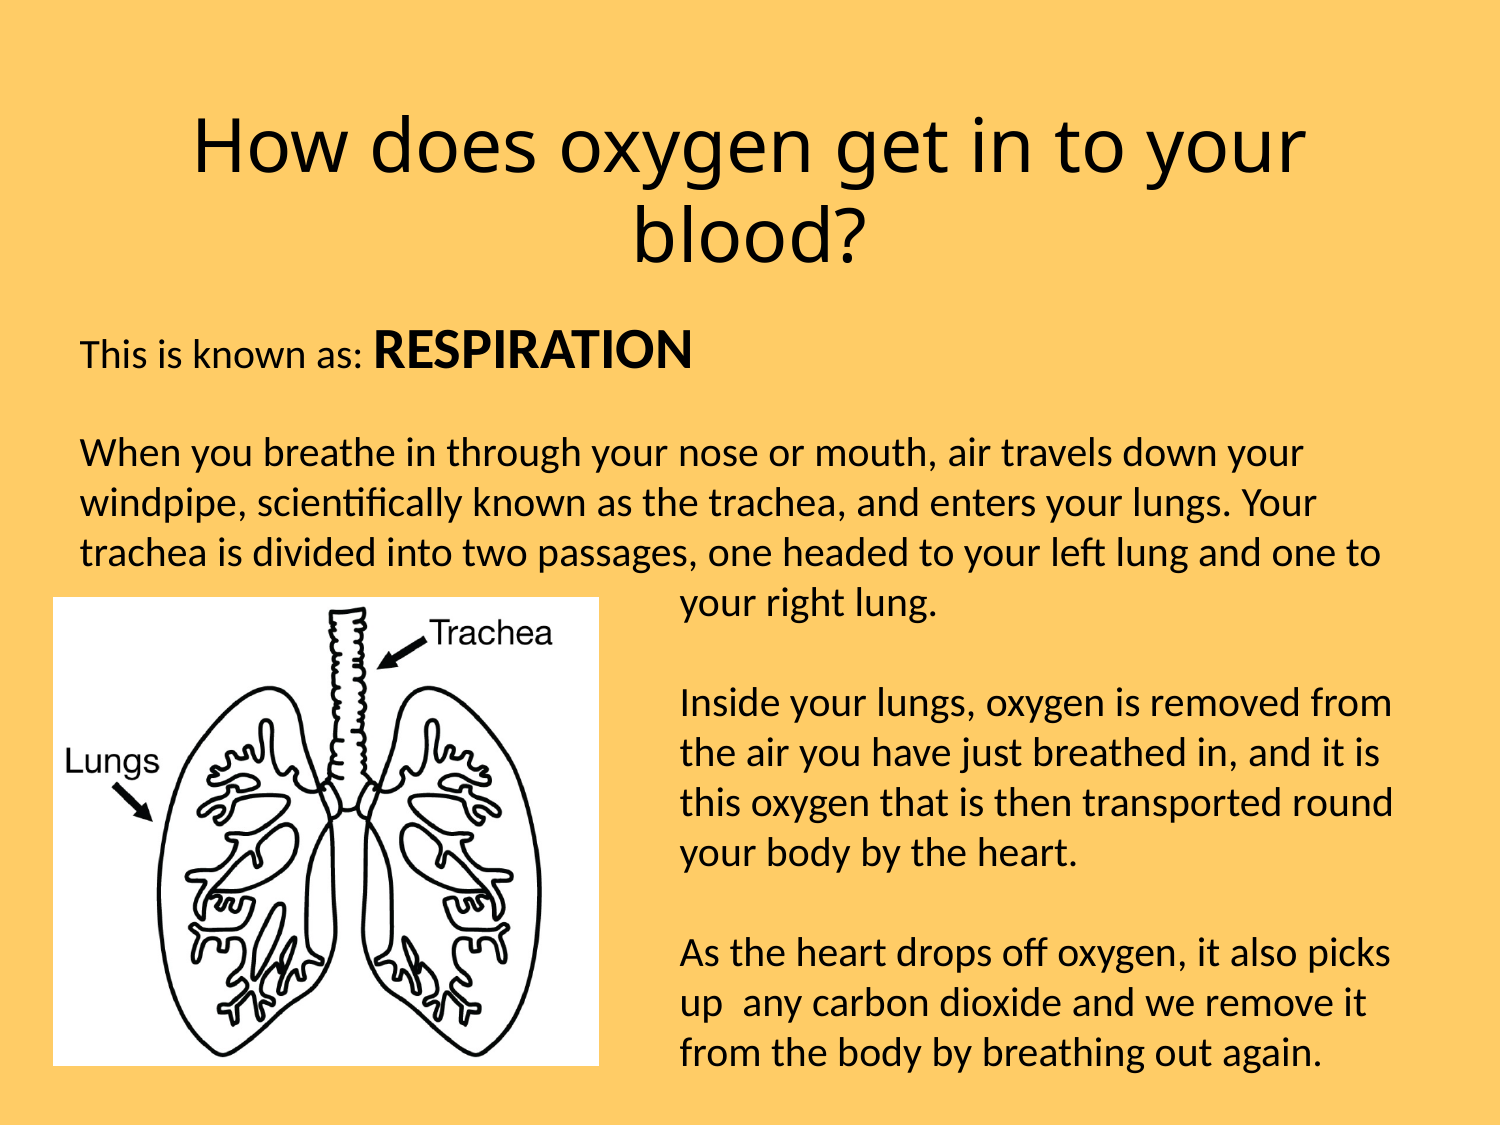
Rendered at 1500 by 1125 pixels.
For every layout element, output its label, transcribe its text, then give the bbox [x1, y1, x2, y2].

picture [52, 597, 600, 1067]
text_box How does oxygen get in to your blood? [112, 89, 1388, 232]
text_box This is known as: RESPIRATION When you breathe in through your nose or mouth, air travels down your windpipe, scientifically known as the trachea, and enters your lungs. Your trachea is divided into two passages, one headed to your left lung and one to your right lung. Inside your lungs, oxygen is removed from the air you have just breathed in, and it is this oxygen that is then transported round your body by the heart. As the heart drops off oxygen, it also picks up any carbon dioxide and we remove it from the body by breathing out again. [64, 302, 1447, 1125]
